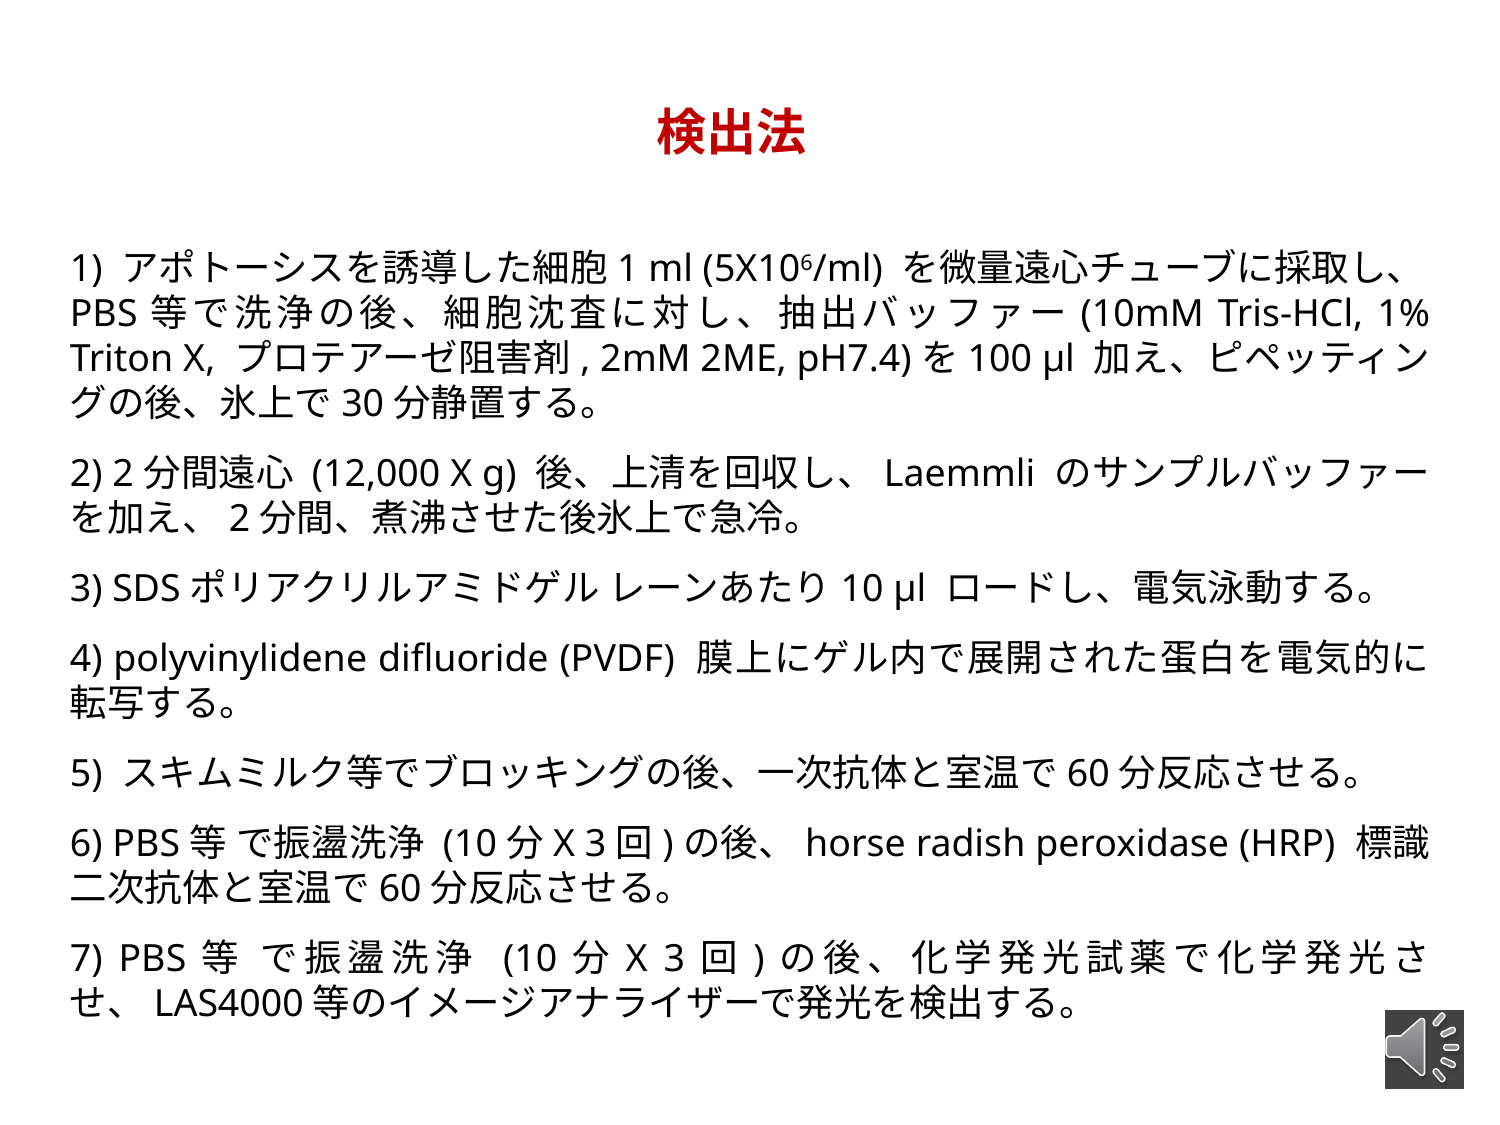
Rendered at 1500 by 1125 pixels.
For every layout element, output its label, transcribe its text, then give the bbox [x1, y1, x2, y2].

text_box 1) アポトーシスを誘導した細胞1 ml (5X106/ml) を微量遠心チューブに採取し、PBS等で洗浄の後、細胞沈査に対し、抽出バッファー(10mM Tris-HCl, 1% Triton X, プロテアーゼ阻害剤, 2mM 2ME, pH7.4)を100 μl 加え、ピペッティングの後、氷上で30分静置する。 2) 2分間遠心 (12,000 X g) 後、上清を回収し、Laemmli のサンプルバッファーを加え、2分間、煮沸させた後氷上で急冷。 3) SDSポリアクリルアミドゲル レーンあたり10 μl ロードし、電気泳動する。 4) polyvinylidene difluoride (PVDF) 膜上にゲル内で展開された蛋白を電気的に転写する。 5) スキムミルク等でブロッキングの後、一次抗体と室温で60分反応させる。 6) PBS等 で振盪洗浄 (10分X 3回)の後、horse radish peroxidase (HRP) 標識二次抗体と室温で60分反応させる。 7) PBS等 で振盪洗浄 (10分X 3回)の後、化学発光試薬で化学発光させ、LAS4000等のイメージアナライザーで発光を検出する。 [55, 236, 1445, 1031]
picture [1384, 1009, 1465, 1090]
text_box 検出法 [641, 93, 822, 169]
